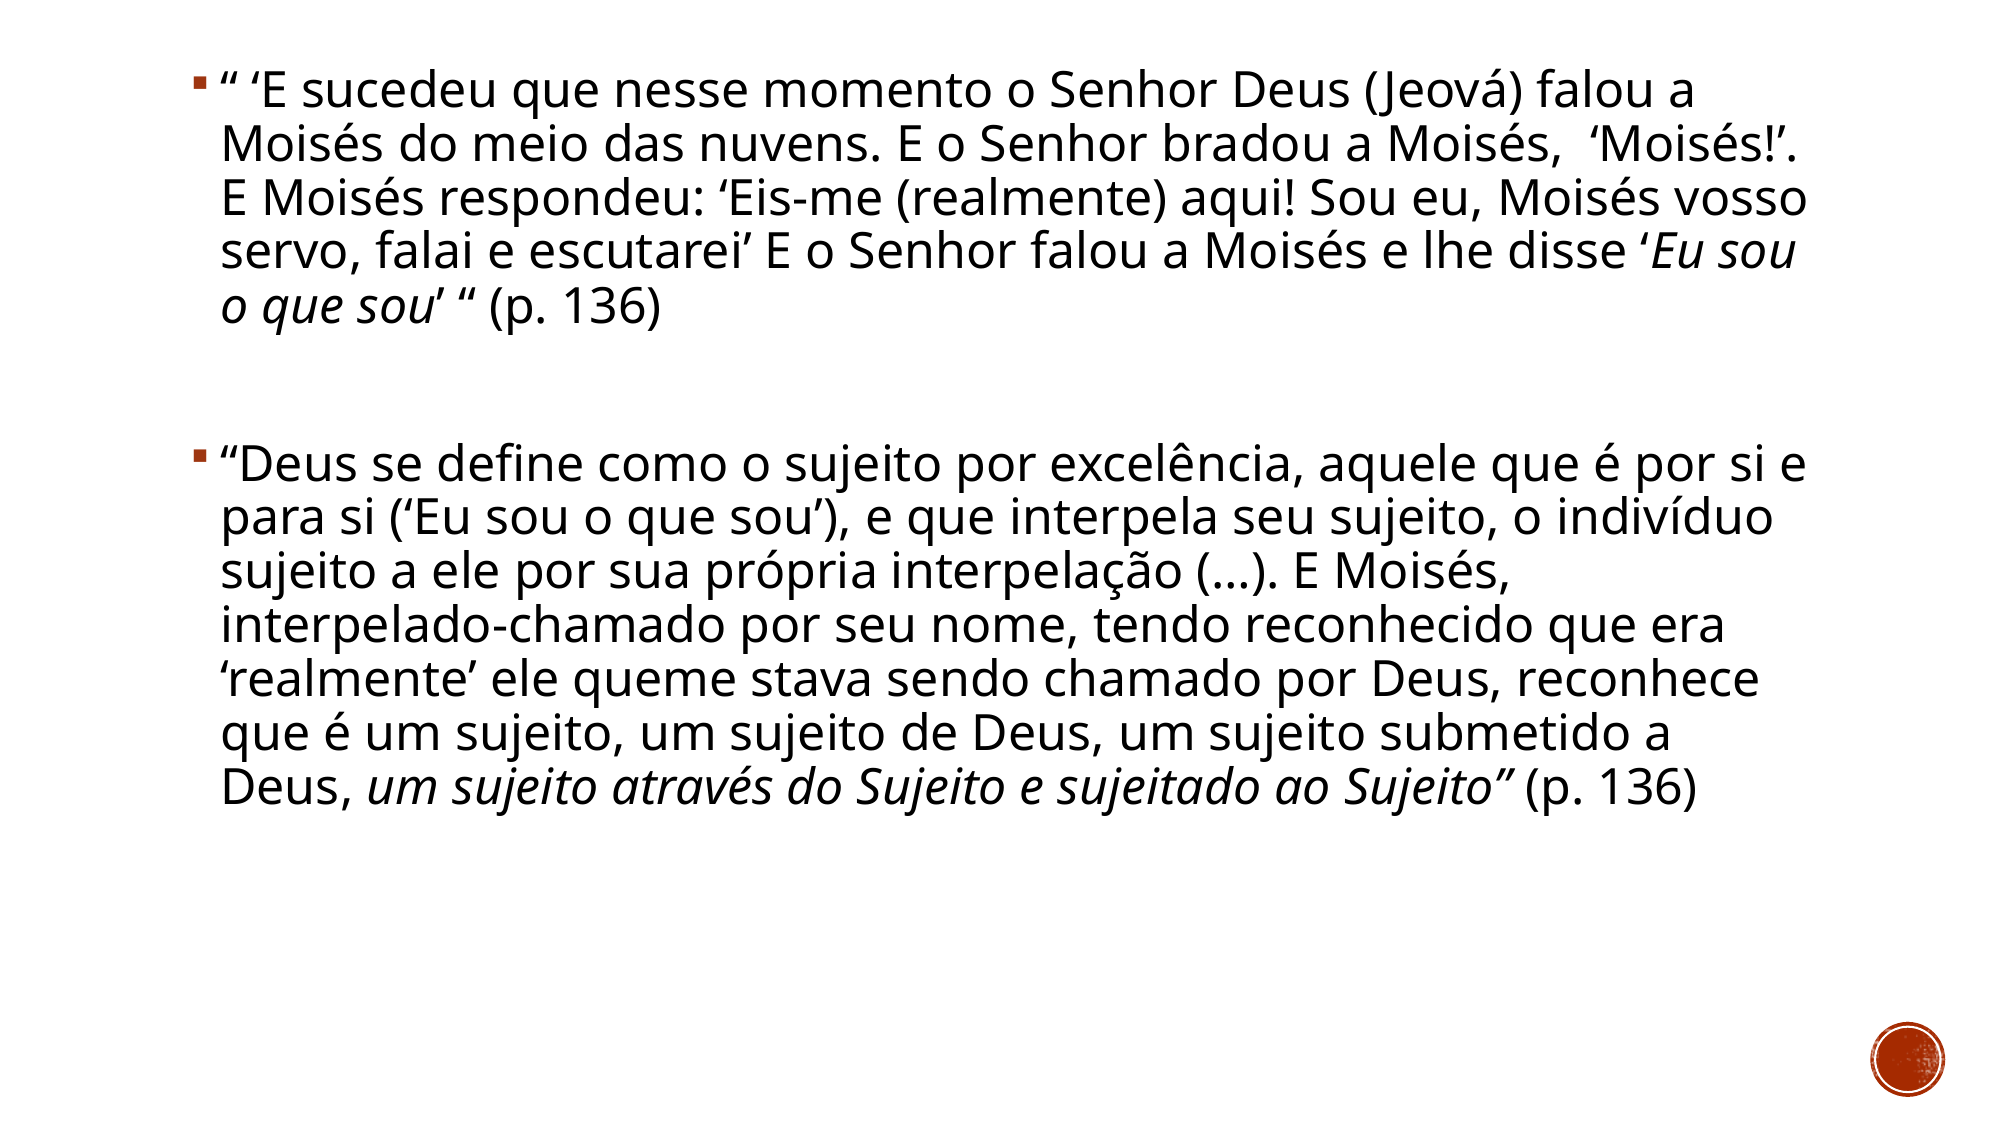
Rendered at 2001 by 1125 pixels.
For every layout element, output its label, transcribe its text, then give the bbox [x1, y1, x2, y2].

list “ ‘E sucedeu que nesse momento o Senhor Deus (Jeová) falou a Moisés do meio das nuvens. E o Senhor bradou a Moisés, ‘Moisés!’. E Moisés respondeu: ‘Eis-me (realmente) aqui! Sou eu, Moisés vosso servo, falai e escutarei’ E o Senhor falou a Moisés e lhe disse ‘Eu sou o que sou’ “ (p. 136) “Deus se define como o sujeito por excelência, aquele que é por si e para si (‘Eu sou o que sou’), e que interpela seu sujeito, o indivíduo sujeito a ele por sua própria interpelação (…). E Moisés, interpelado-chamado por seu nome, tendo reconhecido que era ‘realmente’ ele queme stava sendo chamado por Deus, reconhece que é um sujeito, um sujeito de Deus, um sujeito submetido a Deus, um sujeito através do Sujeito e sujeitado ao Sujeito” (p. 136) [175, 56, 1826, 1013]
